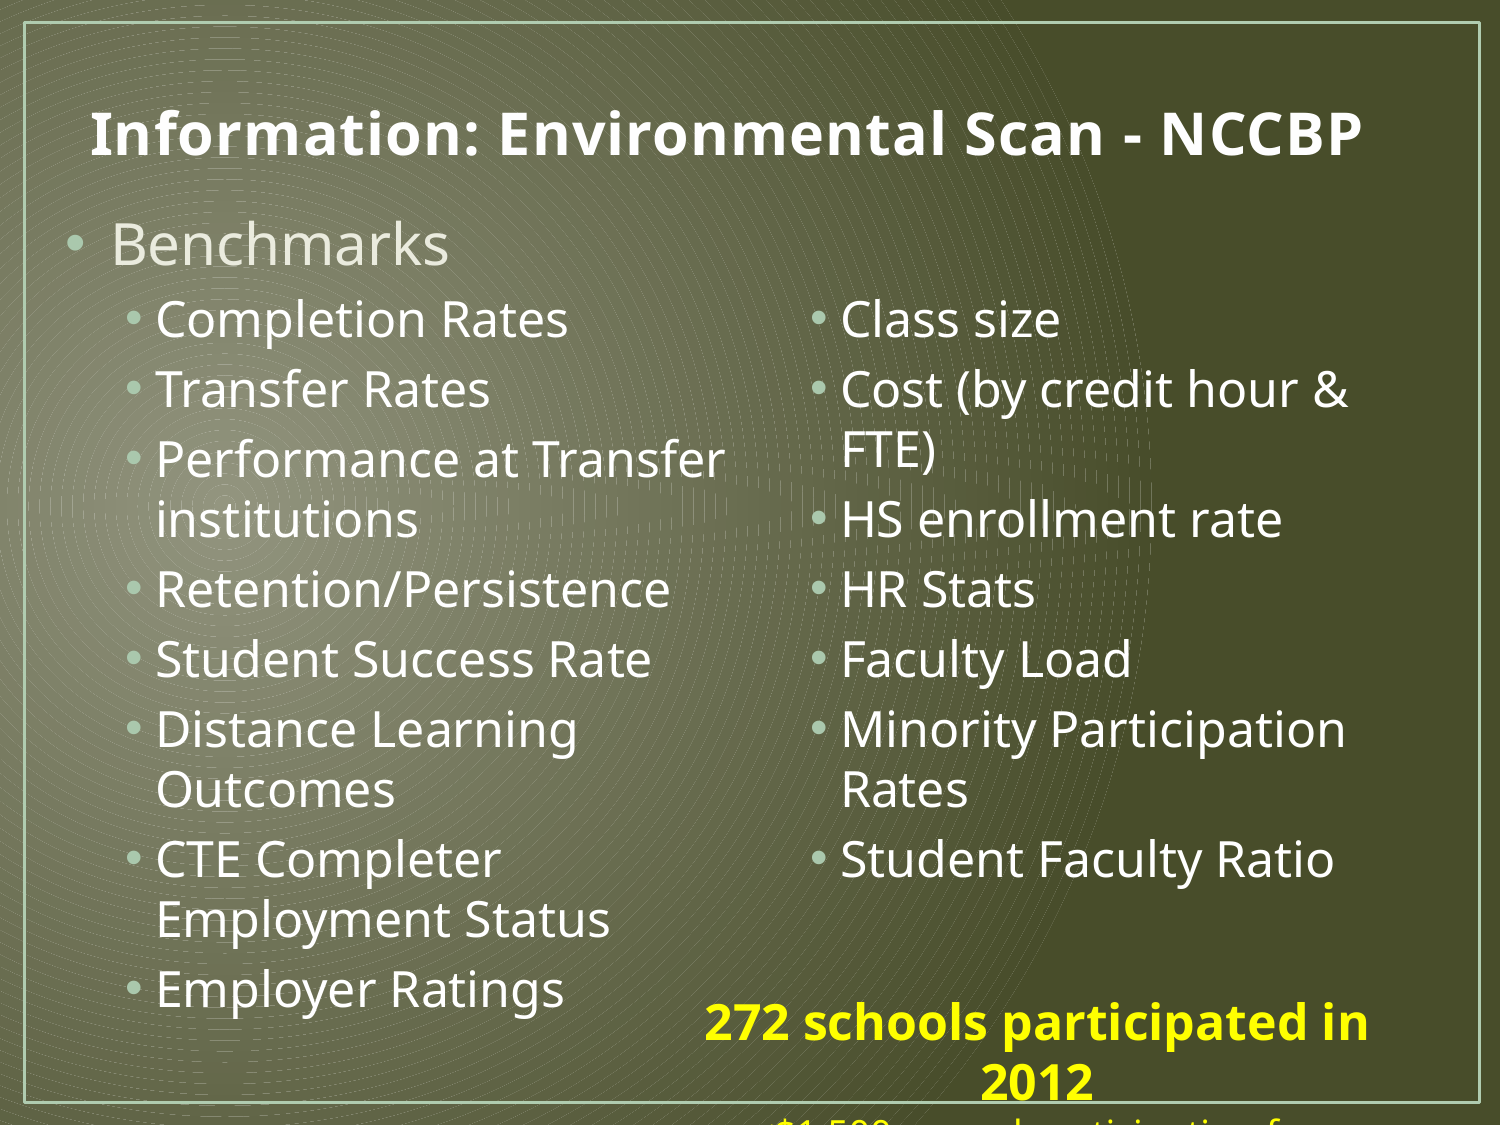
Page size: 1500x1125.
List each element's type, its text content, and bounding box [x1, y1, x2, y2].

list Benchmarks Completion Rates Transfer Rates Performance at Transfer institutions Retention/Persistence Student Success Rate Distance Learning Outcomes CTE Completer Employment Status Employer Ratings Class size Cost (by credit hour & FTE) HS enrollment rate HR Stats Faculty Load Minority Participation Rates Student Faculty Ratio [50, 200, 1450, 983]
title Information: Environmental Scan - NCCBP [75, 45, 1425, 175]
text_box 272 schools participated in 2012 <$1,500 annual participation fee [662, 982, 1413, 1125]
